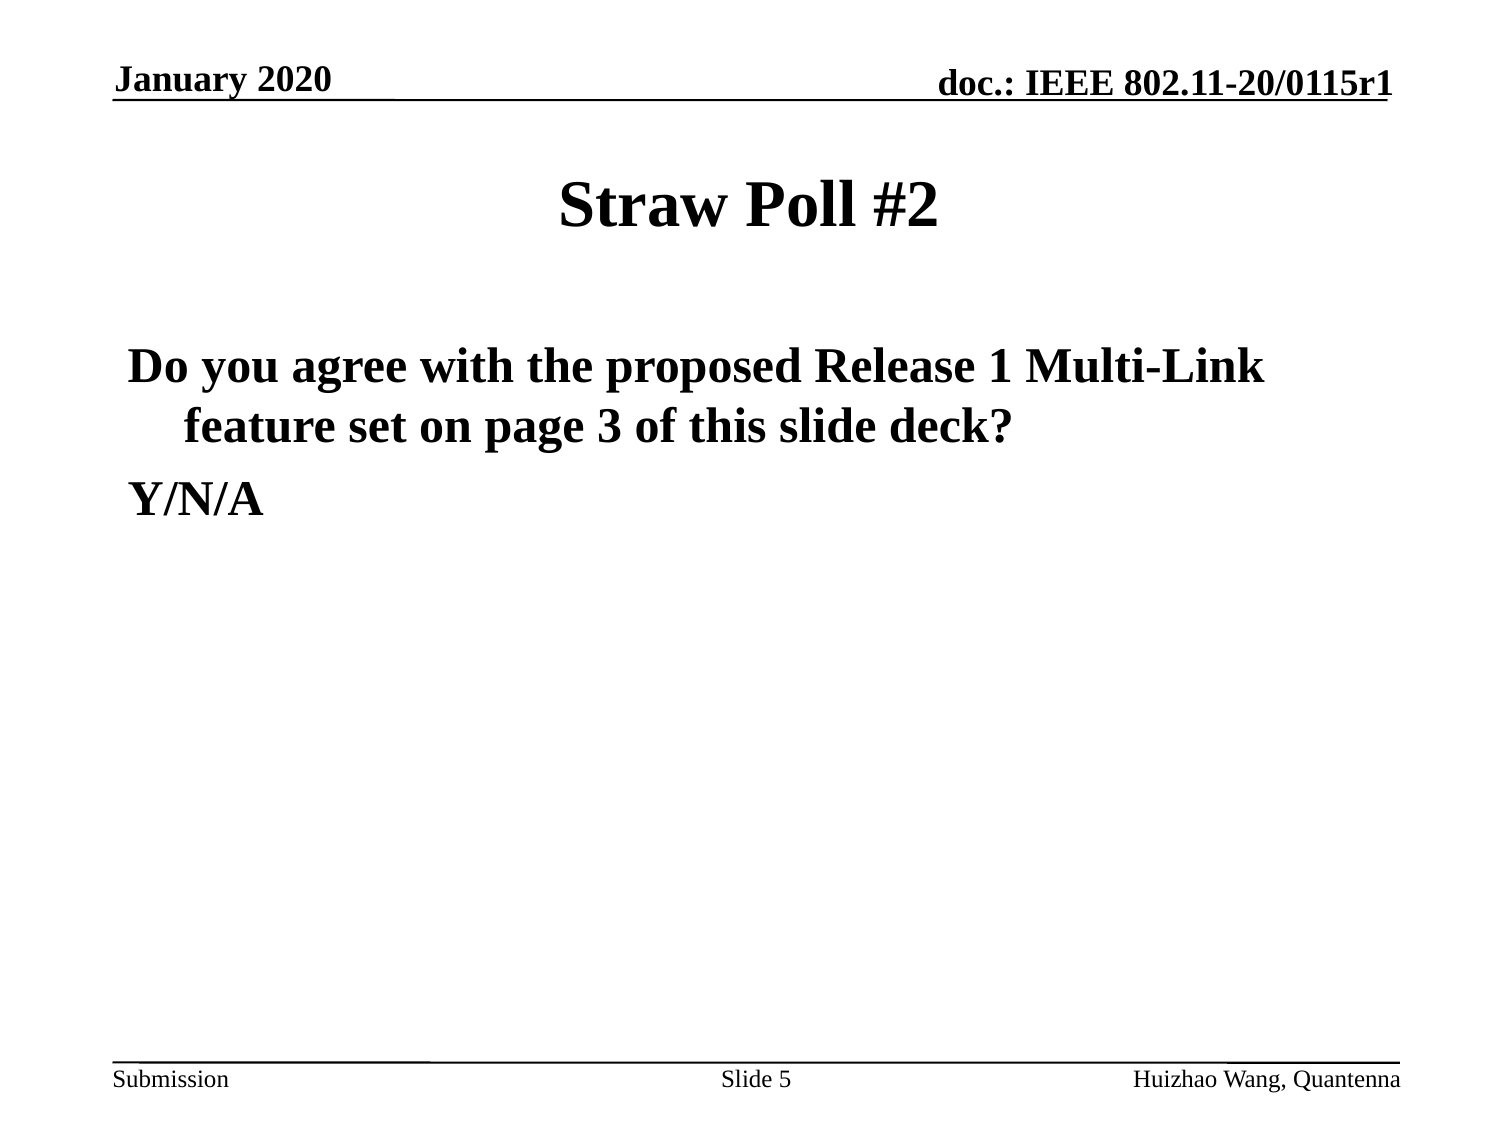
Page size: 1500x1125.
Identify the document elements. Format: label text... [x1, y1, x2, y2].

slide_number Slide 5 [712, 1061, 800, 1123]
list Do you agree with the proposed Release 1 Multi-Link feature set on page 3 of this slide deck? Y/N/A [112, 324, 1388, 1000]
title Straw Poll #2 [112, 112, 1388, 288]
footer Huizhao Wang, Quantenna [878, 1061, 1402, 1093]
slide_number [114, 54, 423, 100]
